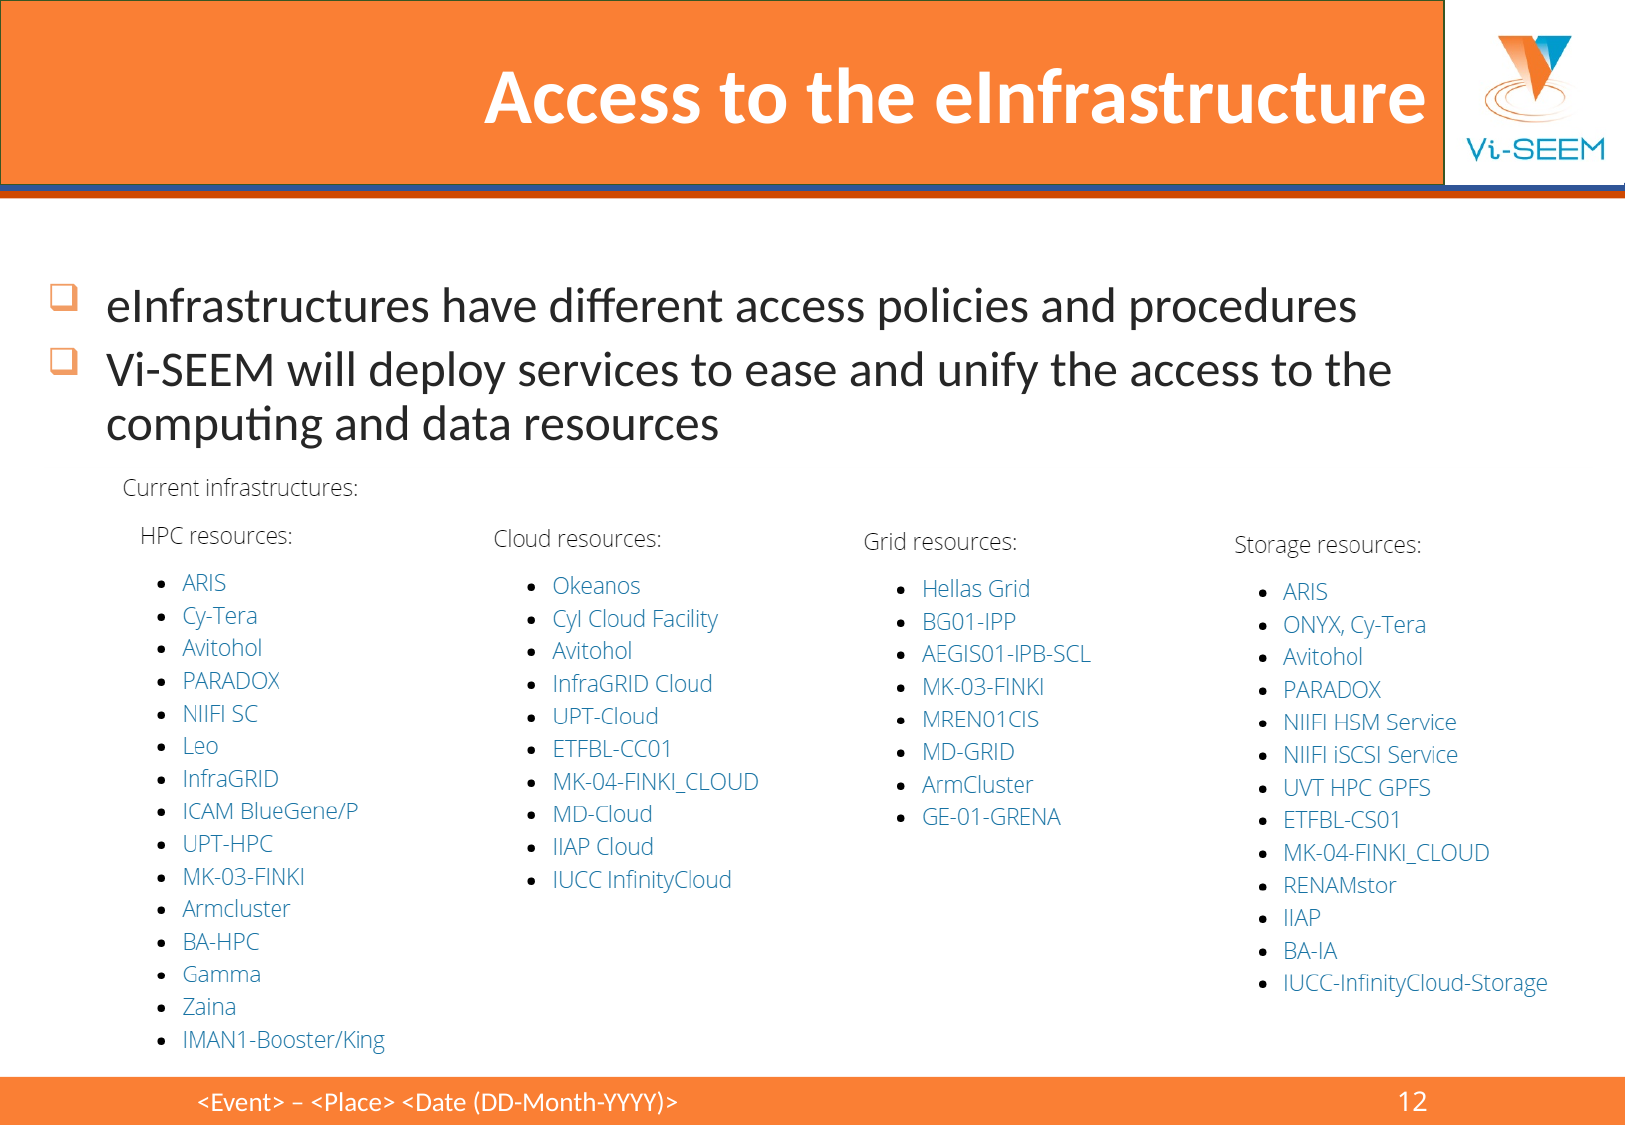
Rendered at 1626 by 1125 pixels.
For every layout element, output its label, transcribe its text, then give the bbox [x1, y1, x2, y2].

footer <Event> – <Place> <Date (DD-Month-YYYY)> 12 [0, 1076, 1625, 1125]
picture [1445, 0, 1624, 185]
title Access to the eInfrastructure [0, 0, 1445, 185]
list eInfrastructures have different access policies and procedures Vi-SEEM will deploy services to ease and unify the access to the computing and data resources [31, 270, 1594, 465]
picture [31, 467, 1594, 1064]
